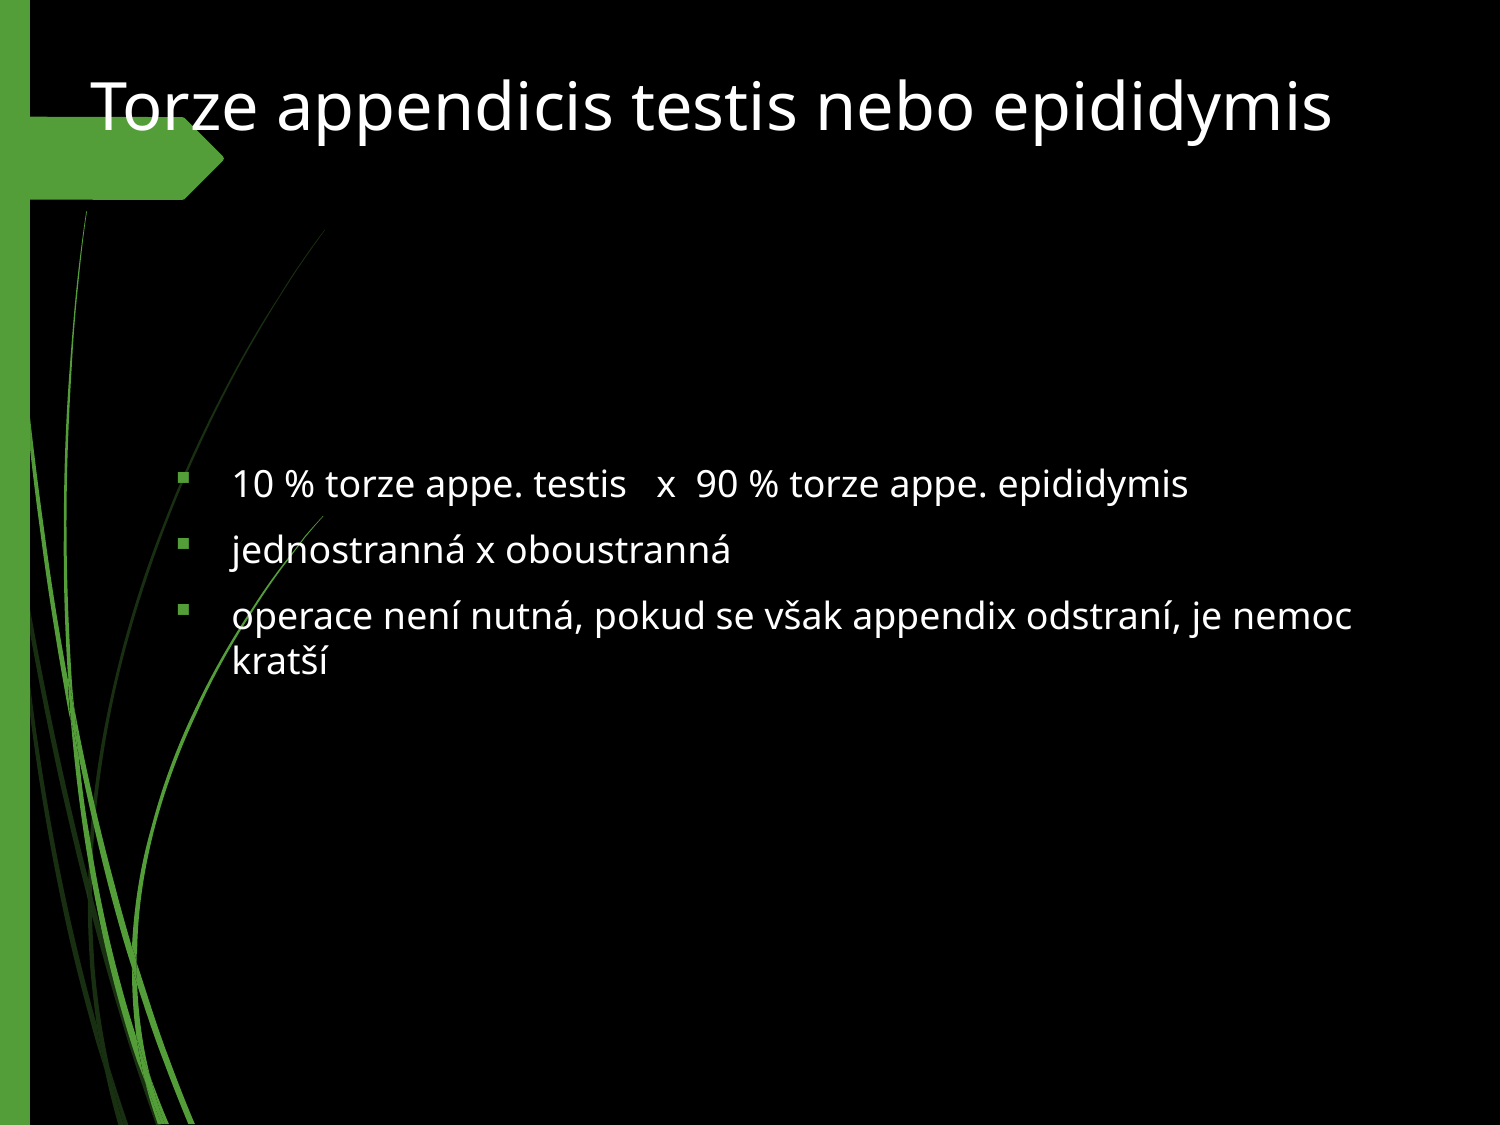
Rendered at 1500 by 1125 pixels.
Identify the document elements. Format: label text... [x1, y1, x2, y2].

title Torze appendicis testis nebo epididymis [75, 56, 1425, 216]
list 10 % torze appe. testis x 90 % torze appe. epididymis jednostranná x oboustranná operace není nutná, pokud se však appendix odstraní, je nemoc kratší [160, 453, 1391, 1054]
